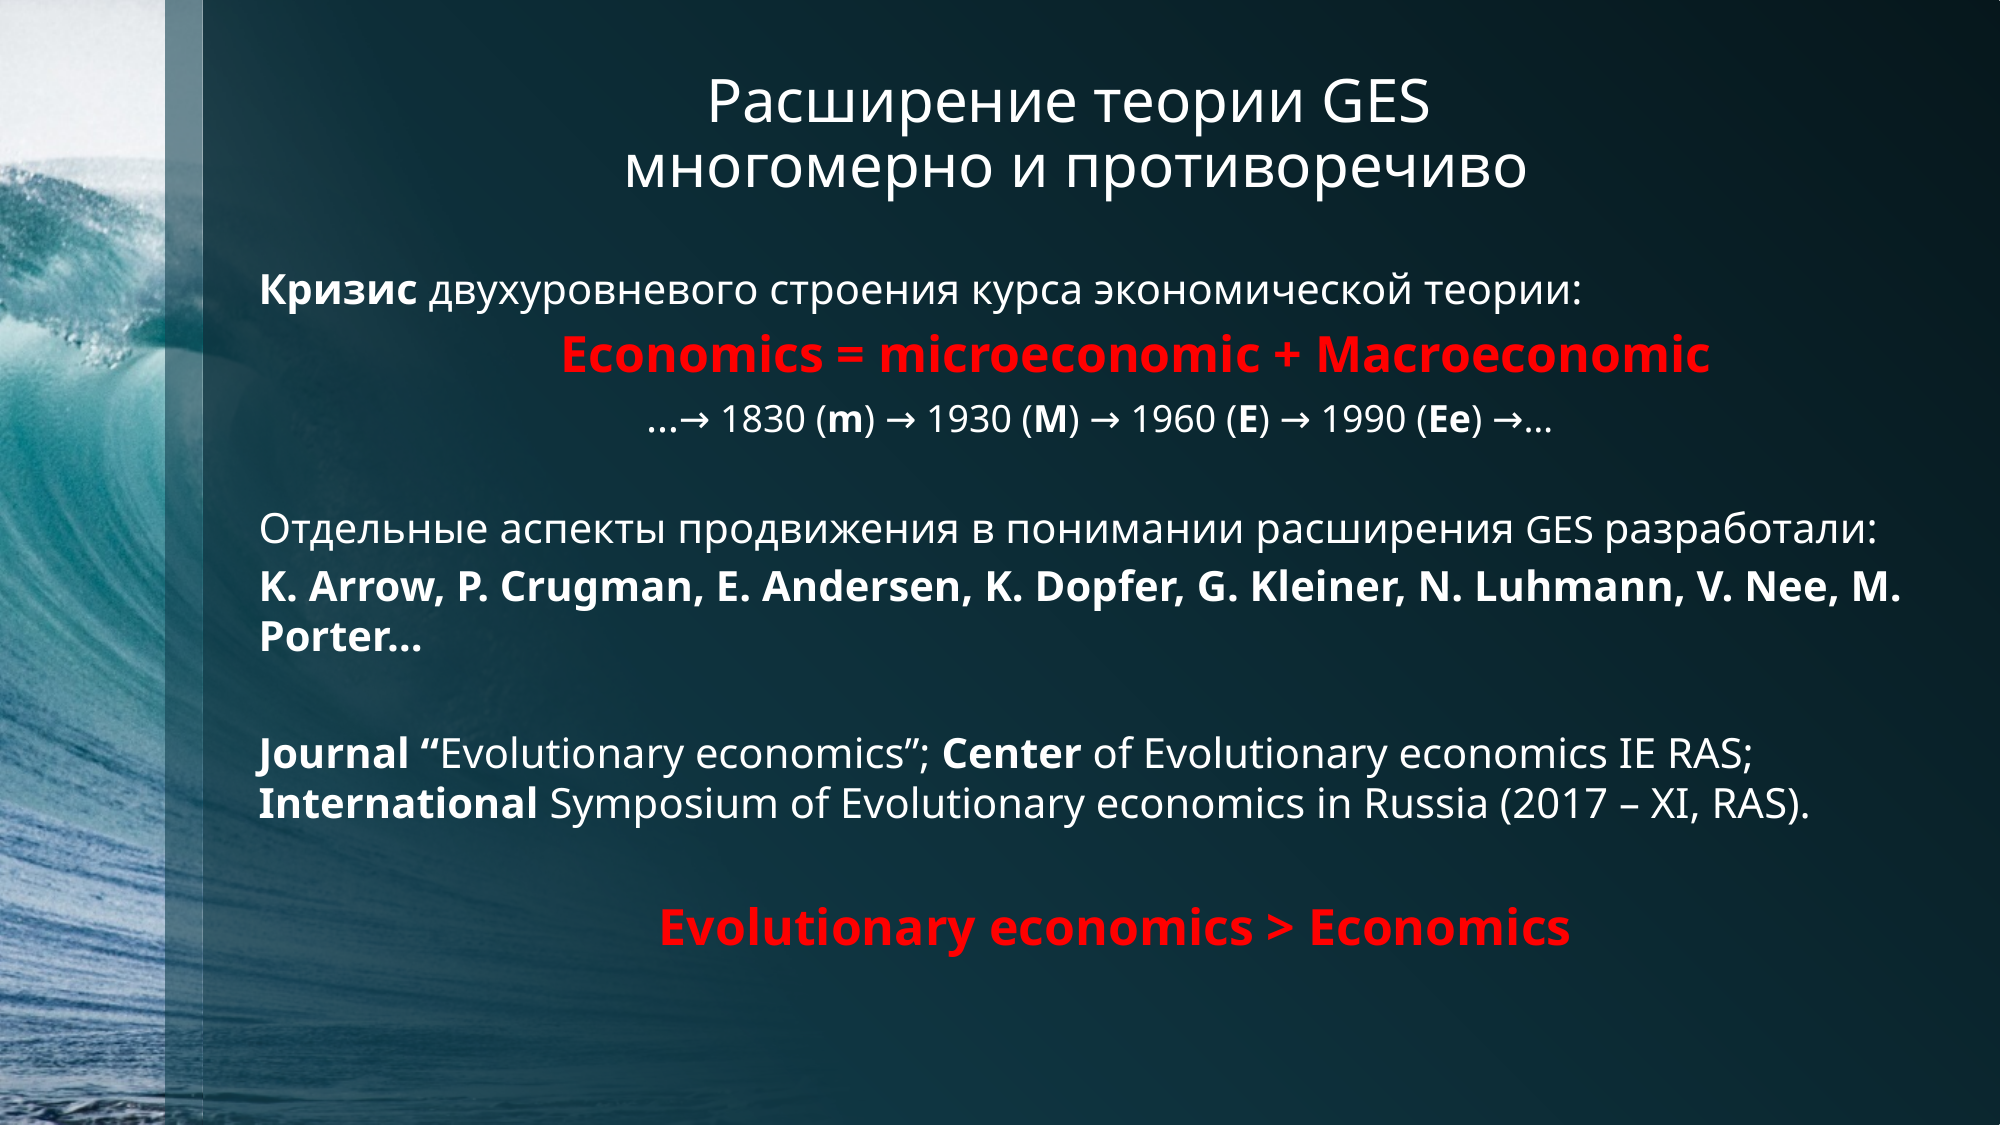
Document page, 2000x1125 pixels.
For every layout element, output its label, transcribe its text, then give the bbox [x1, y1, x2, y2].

picture [0, 0, 2000, 1125]
text_box Кризис двухуровневого строения курса экономической теории: Economics = microeconomic + Macroeconomic …→ 1830 (m) → 1930 (M) → 1960 (E) → 1990 (Ee) →… Отдельные аспекты продвижения в понимании расширения GES разработали: K. Arrow, P. Crugman, E. Andersen, K. Dopfer, G. Kleiner, N. Luhmann, V. Nee, M. Porter… Journal “Evolutionary economics”; Center of Evolutionary economics IE RAS; International Sуmposium of Evolutionary economics in Russia (2017 – XI, RAS). Evolutionary economics > Economics [243, 255, 1945, 963]
title Расширение теории GES многомерно и противоречиво [208, 62, 1945, 209]
